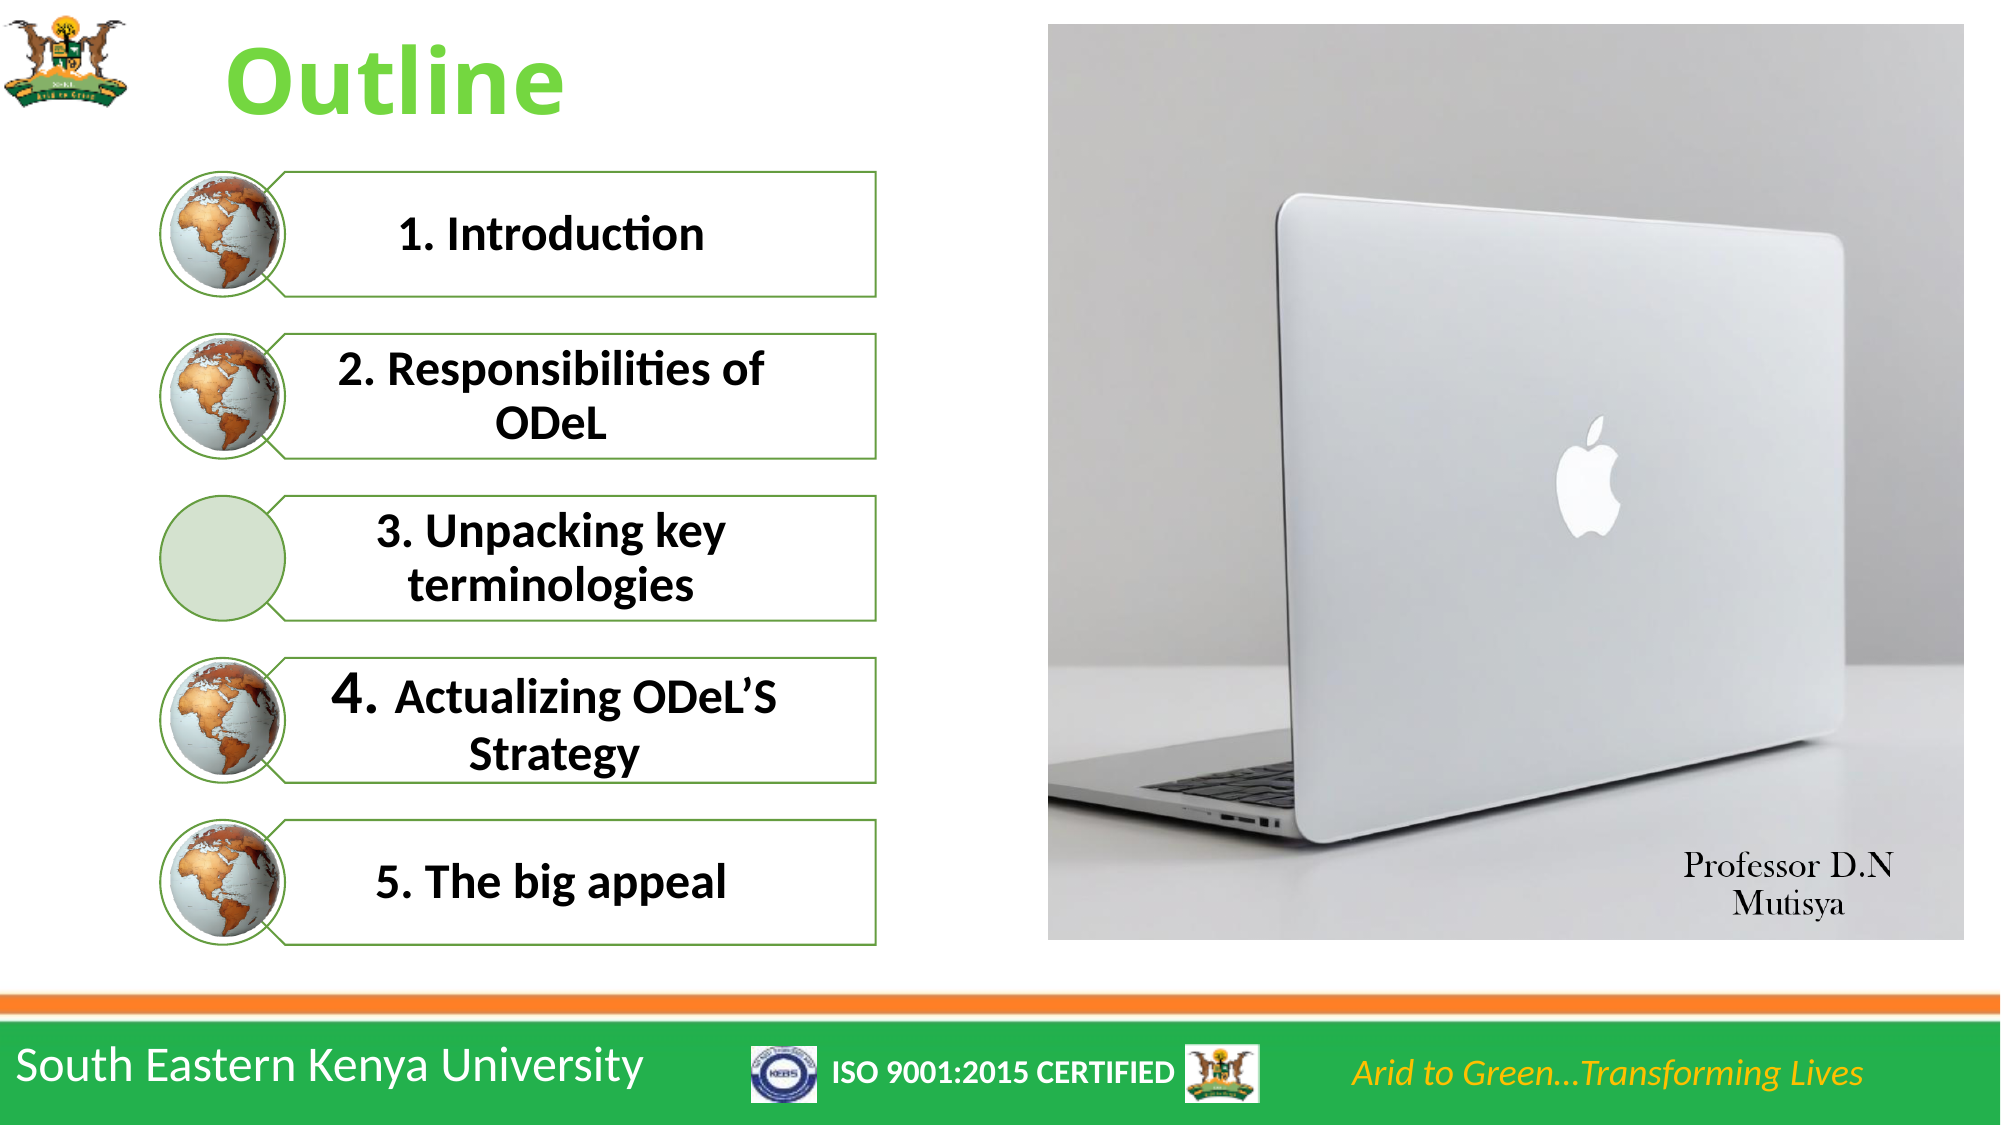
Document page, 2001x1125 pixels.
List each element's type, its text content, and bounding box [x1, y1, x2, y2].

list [26, 171, 1009, 945]
title Outline [208, 24, 852, 146]
picture [0, 0, 2001, 1125]
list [1048, 24, 1964, 940]
